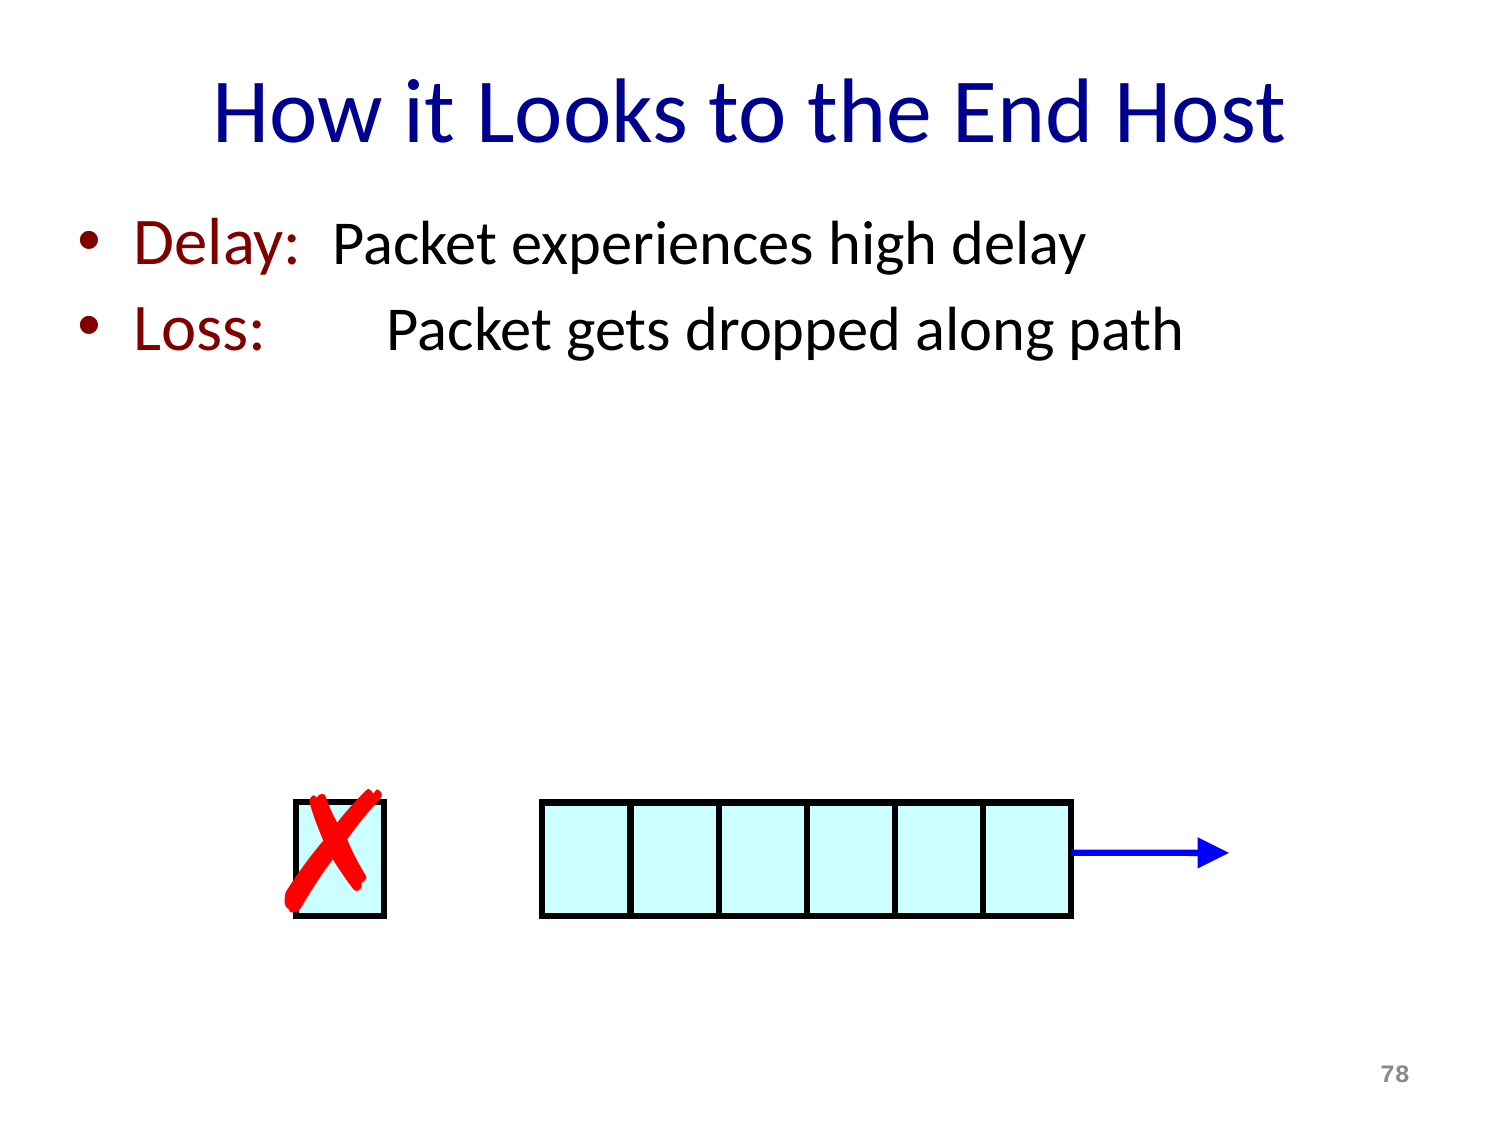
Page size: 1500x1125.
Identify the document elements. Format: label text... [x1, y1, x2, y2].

text_box [719, 802, 806, 917]
text_box [542, 802, 631, 917]
text_box [983, 802, 1072, 917]
list Delay: Packet experiences high delay Loss: Packet gets dropped along path [62, 200, 1463, 1005]
title How it Looks to the End Host [75, 12, 1425, 200]
text_box [806, 802, 895, 917]
text_box [1071, 842, 1229, 864]
text_box ✗ [250, 737, 420, 953]
slide_number 78 [1074, 1042, 1425, 1103]
text_box [895, 802, 983, 917]
text_box [631, 802, 719, 917]
